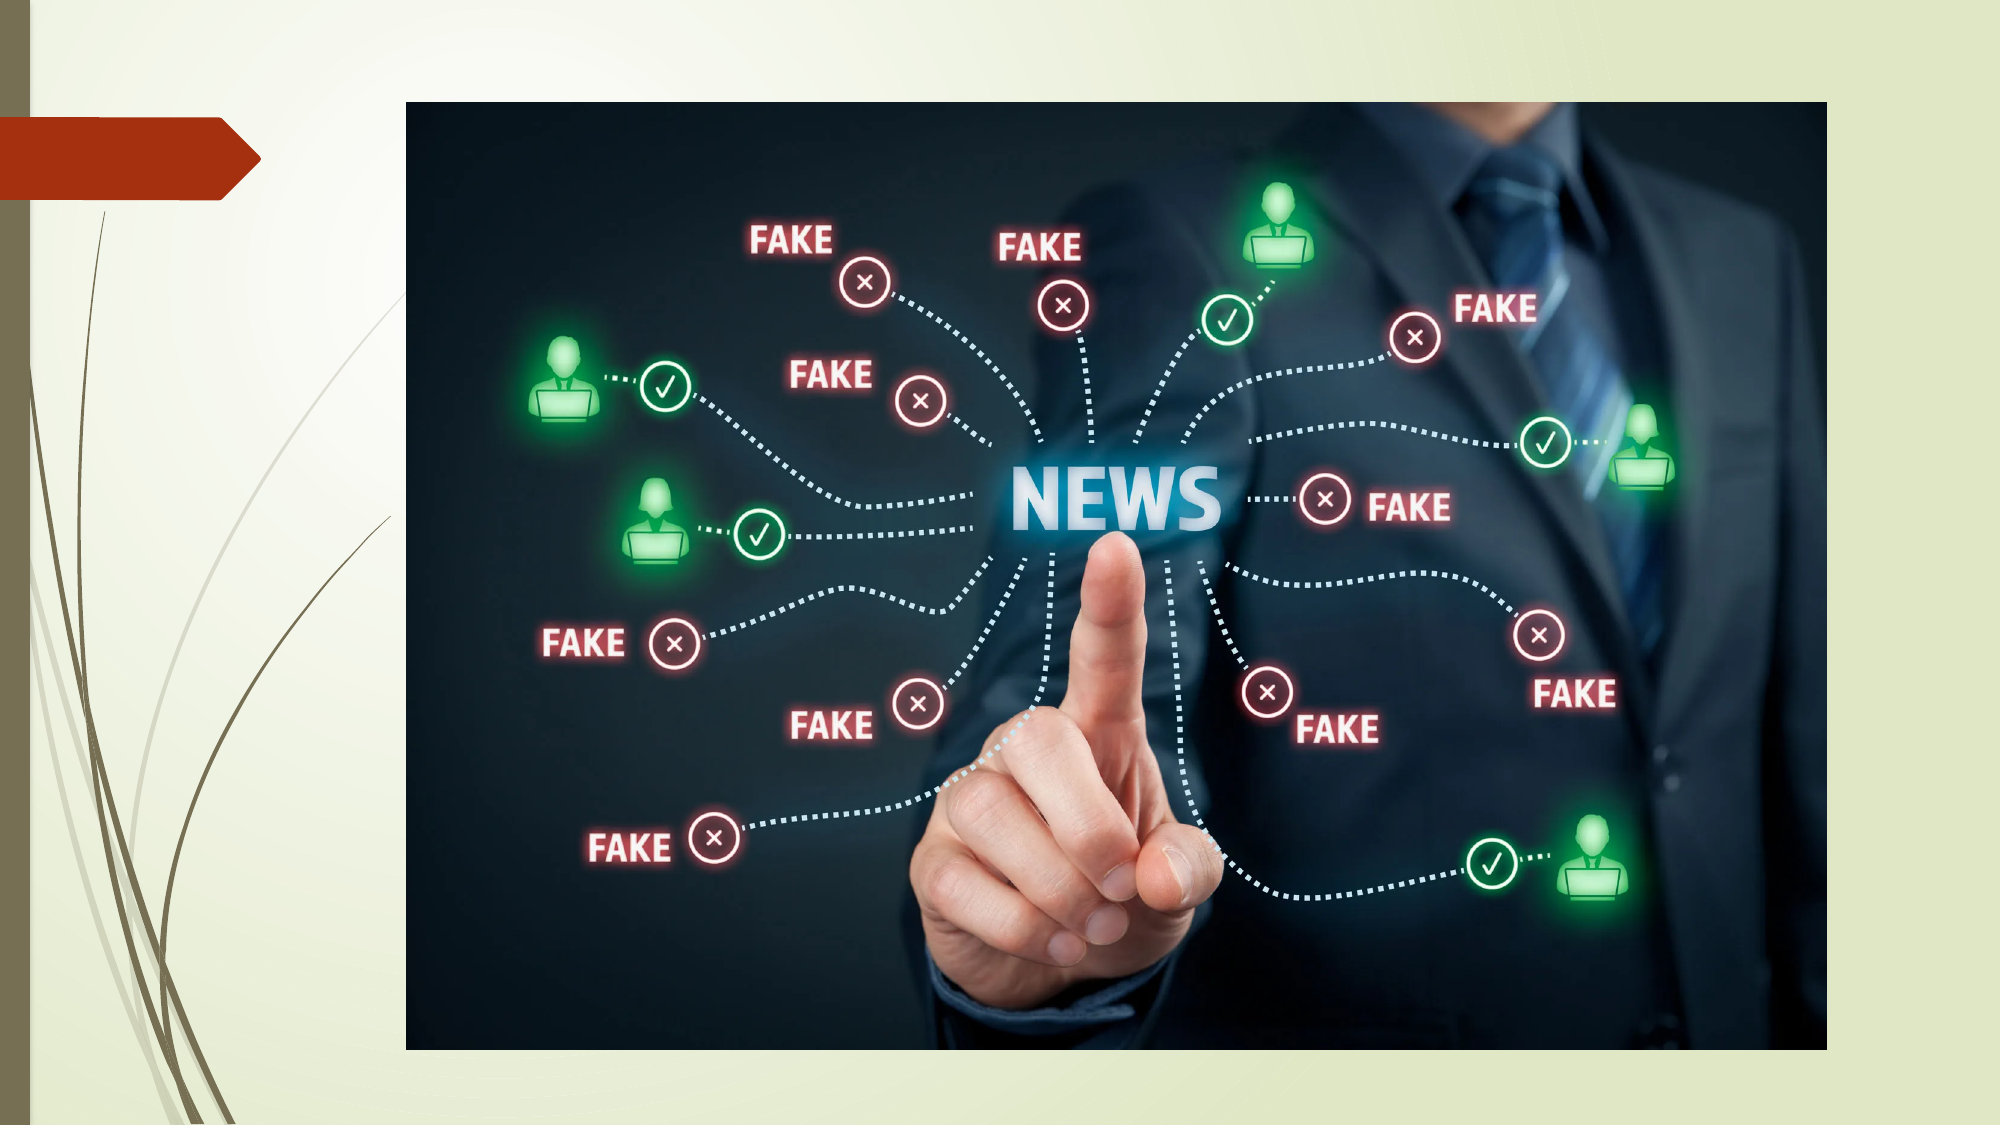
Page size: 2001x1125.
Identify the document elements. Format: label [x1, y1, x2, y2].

picture [406, 102, 1828, 1051]
